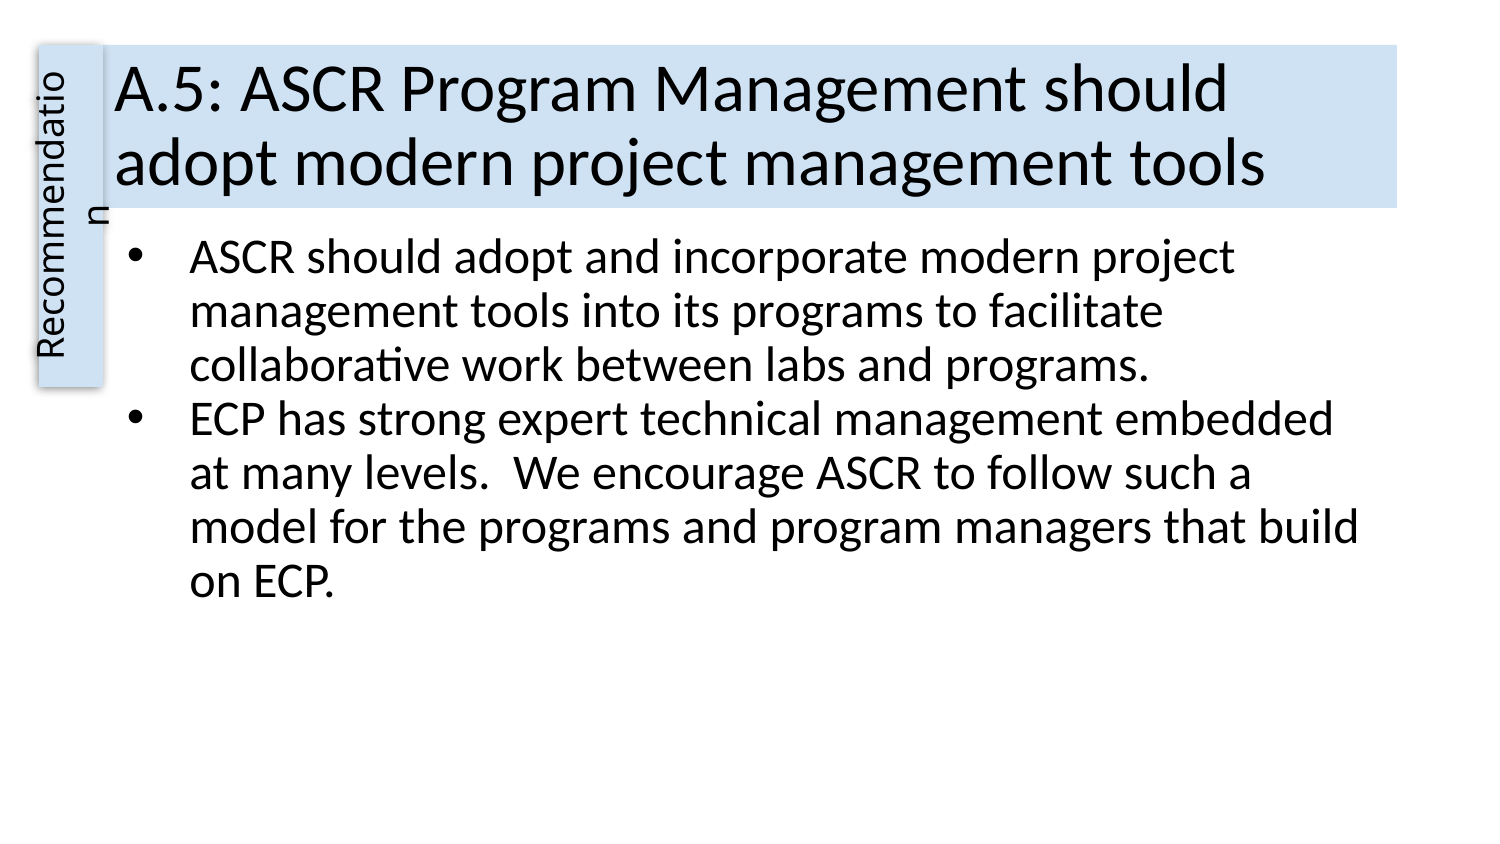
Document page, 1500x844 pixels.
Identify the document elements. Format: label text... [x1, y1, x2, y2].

list ASCR should adopt and incorporate modern project management tools into its programs to facilitate collaborative work between labs and programs. ECP has strong expert technical management embedded at many levels. We encourage ASCR to follow such a model for the programs and program managers that build on ECP. [103, 224, 1397, 760]
title A.5: ASCR Program Management should adopt modern project management tools [107, 44, 1397, 208]
text_box Recommendation [39, 45, 104, 387]
